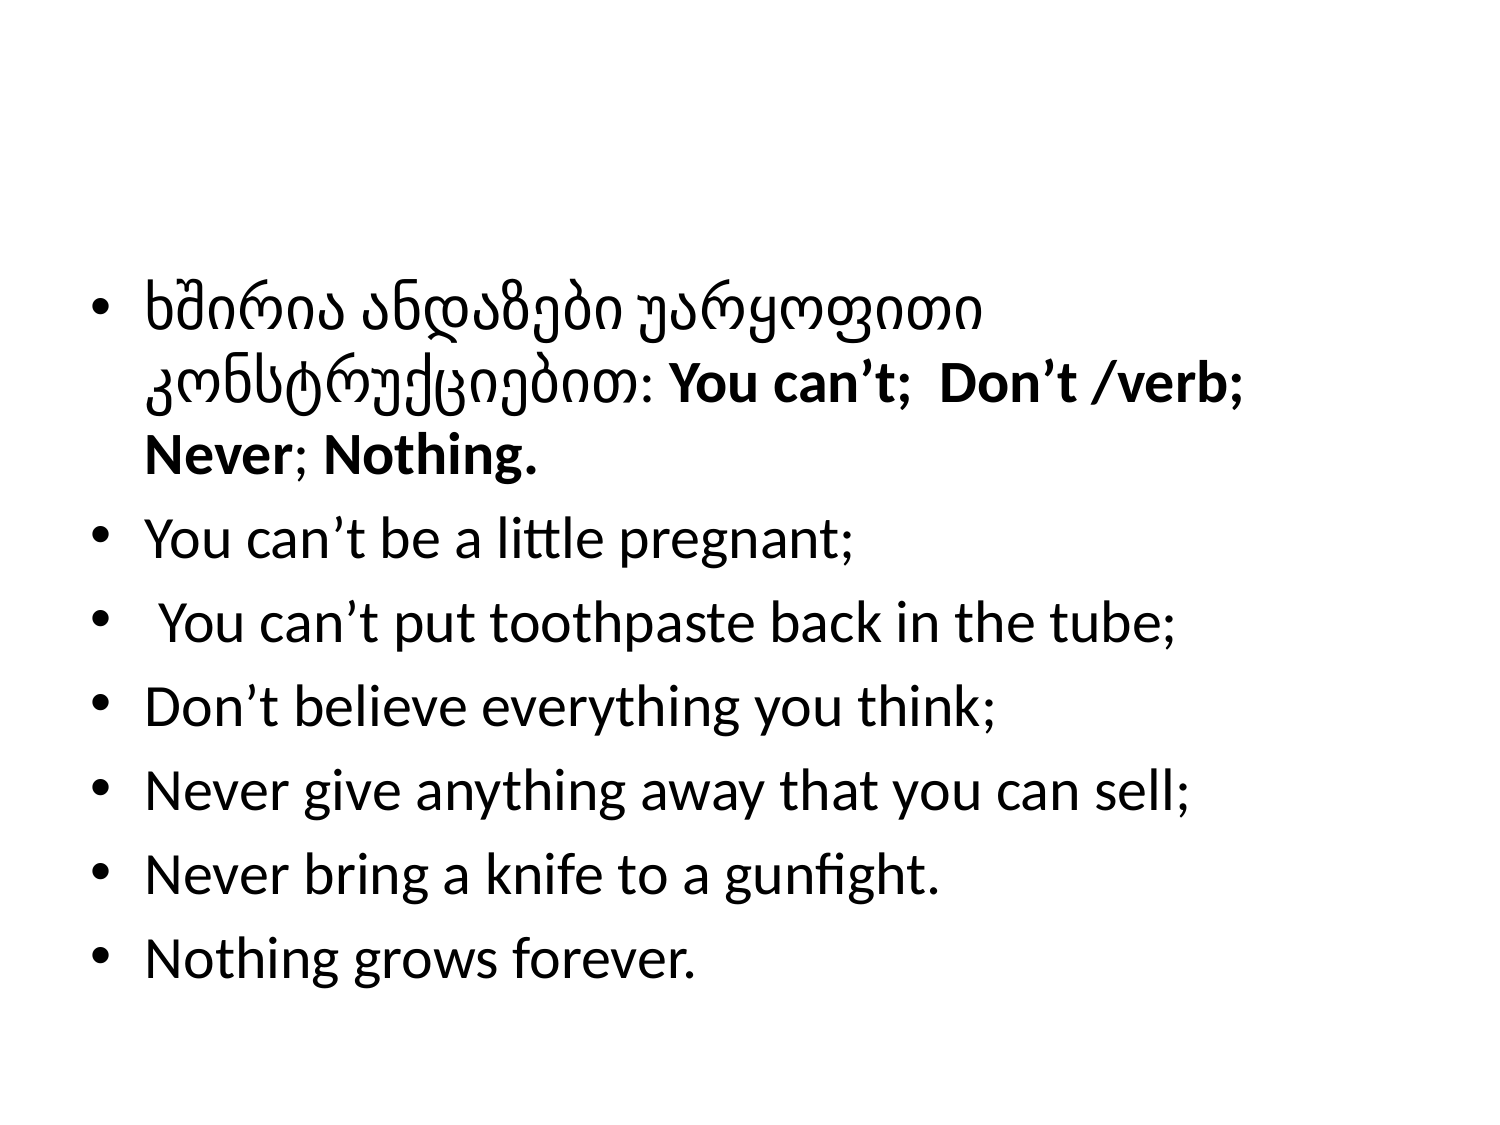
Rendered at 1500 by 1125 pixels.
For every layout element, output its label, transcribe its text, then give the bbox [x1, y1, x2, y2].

list ხშირია ანდაზები უარყოფითი კონსტრუქციებით: You can’t; Don’t /verb; Never; Nothing. You can’t be a little pregnant; You can’t put toothpaste back in the tube; Don’t believe everything you think; Never give anything away that you can sell; Never bring a knife to a gunfight. Nothing grows forever. [75, 262, 1425, 1005]
